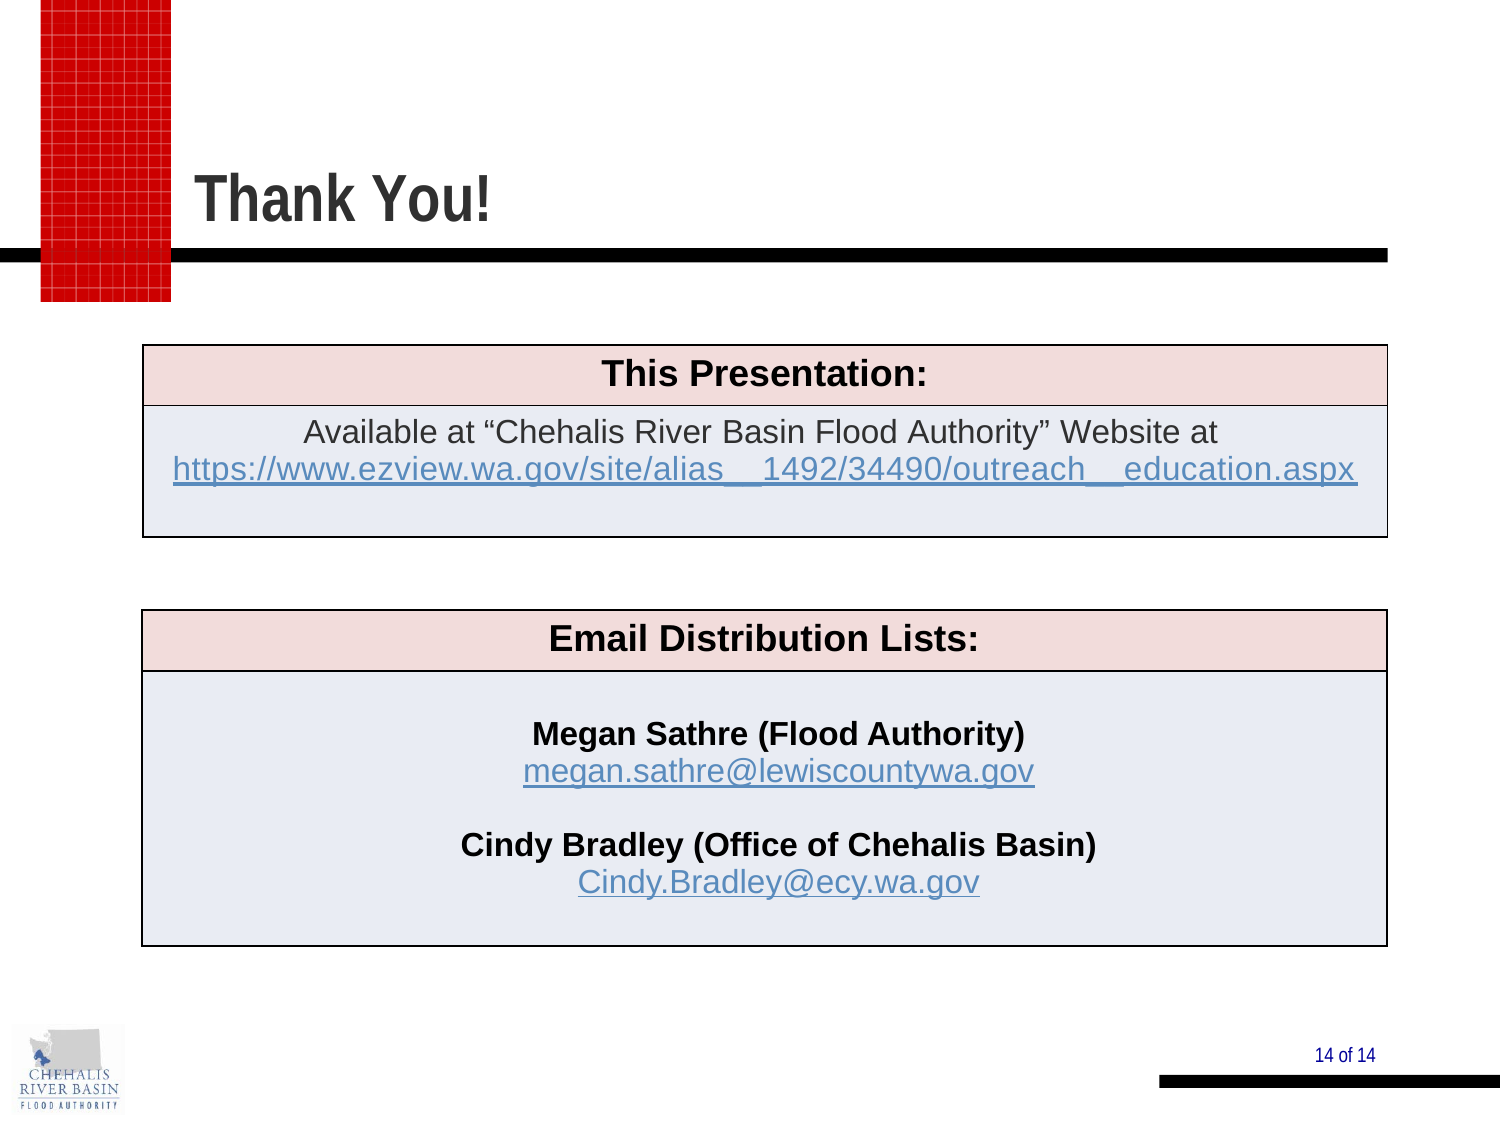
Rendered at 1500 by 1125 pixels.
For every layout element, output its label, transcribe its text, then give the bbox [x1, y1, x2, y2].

text_box [11, 1024, 125, 1115]
picture [40, 0, 171, 302]
text_box Thank You! [192, 155, 567, 236]
table_header Email Distribution Lists: [143, 611, 1386, 670]
slide_number 14 of 14 [1310, 1041, 1388, 1067]
table_header This Presentation: [144, 346, 1387, 405]
table_cell Megan Sathre (Flood Authority) megan.sathre@lewiscountywa.gov Cindy Bradley (Office of Chehalis Basin) Cindy.Bradley@ecy.wa.gov [143, 672, 1386, 945]
table_cell Available at “Chehalis River Basin Flood Authority” Website at https://www.ezview.wa.gov/site/alias__1492/34490/outreach__education.aspx [144, 406, 1387, 536]
